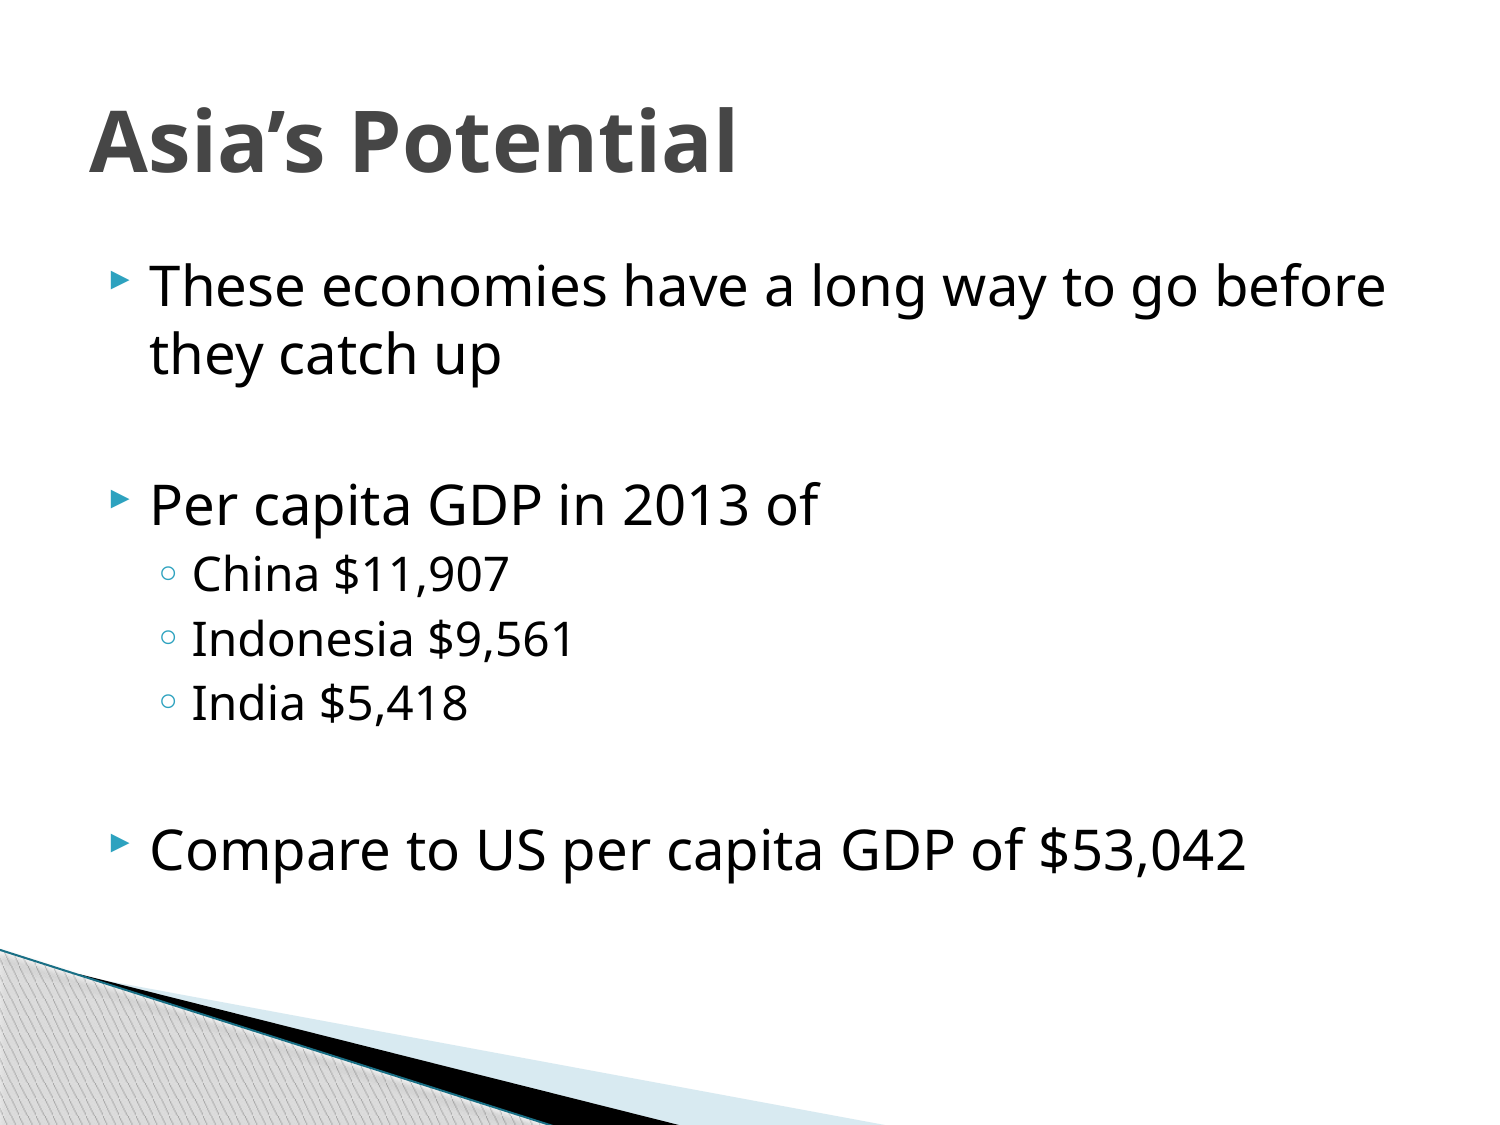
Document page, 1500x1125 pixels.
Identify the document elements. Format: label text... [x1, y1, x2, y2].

title Asia’s Potential [75, 45, 1425, 233]
list These economies have a long way to go before they catch up Per capita GDP in 2013 of China $11,907 Indonesia $9,561 India $5,418 Compare to US per capita GDP of $53,042 [75, 243, 1425, 986]
